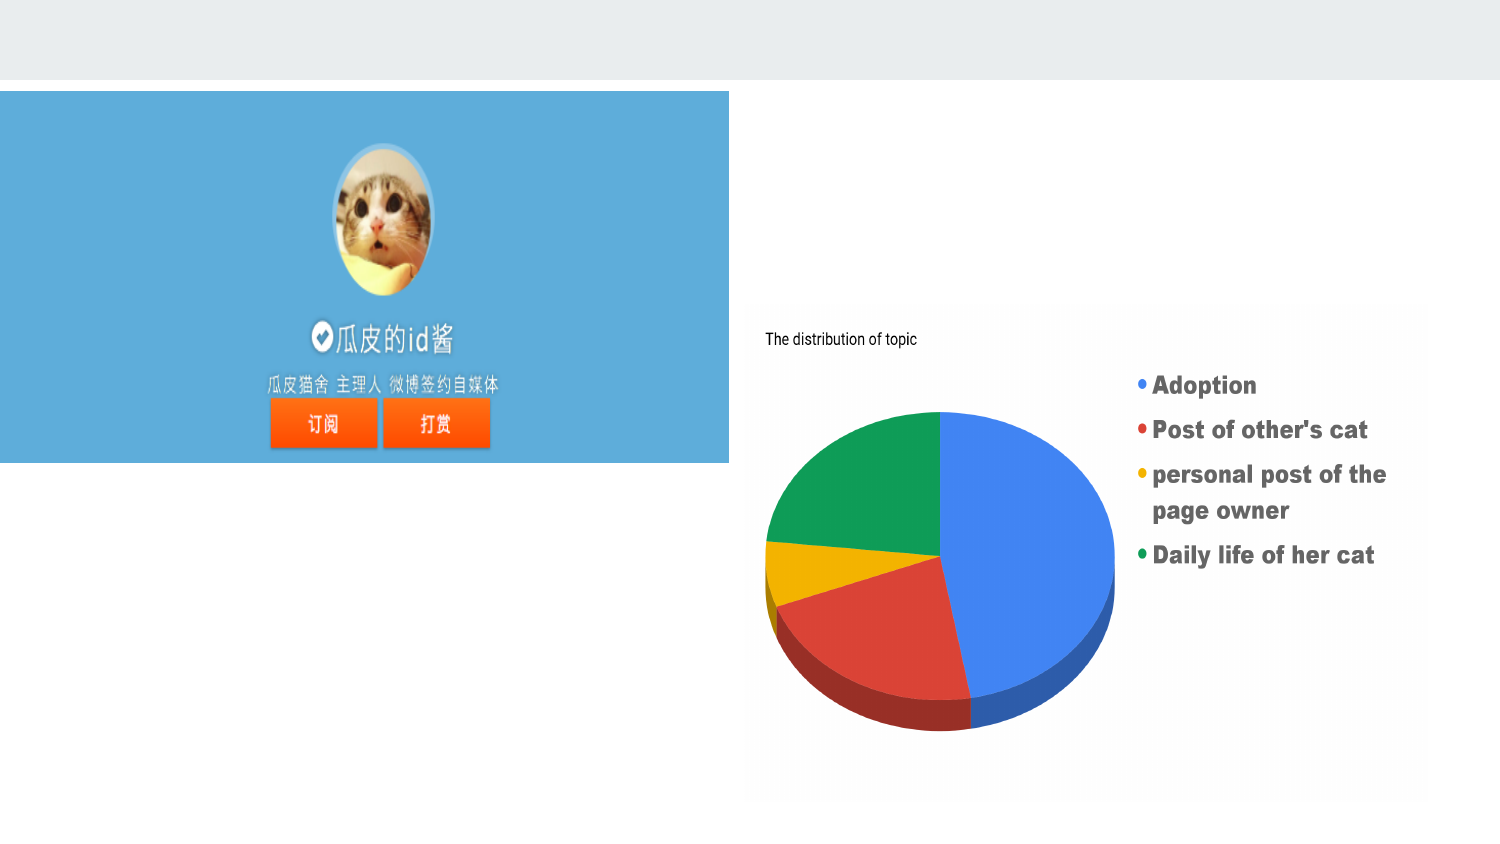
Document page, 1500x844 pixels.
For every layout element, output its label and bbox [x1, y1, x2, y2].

picture [0, 91, 730, 464]
picture [743, 297, 1474, 836]
